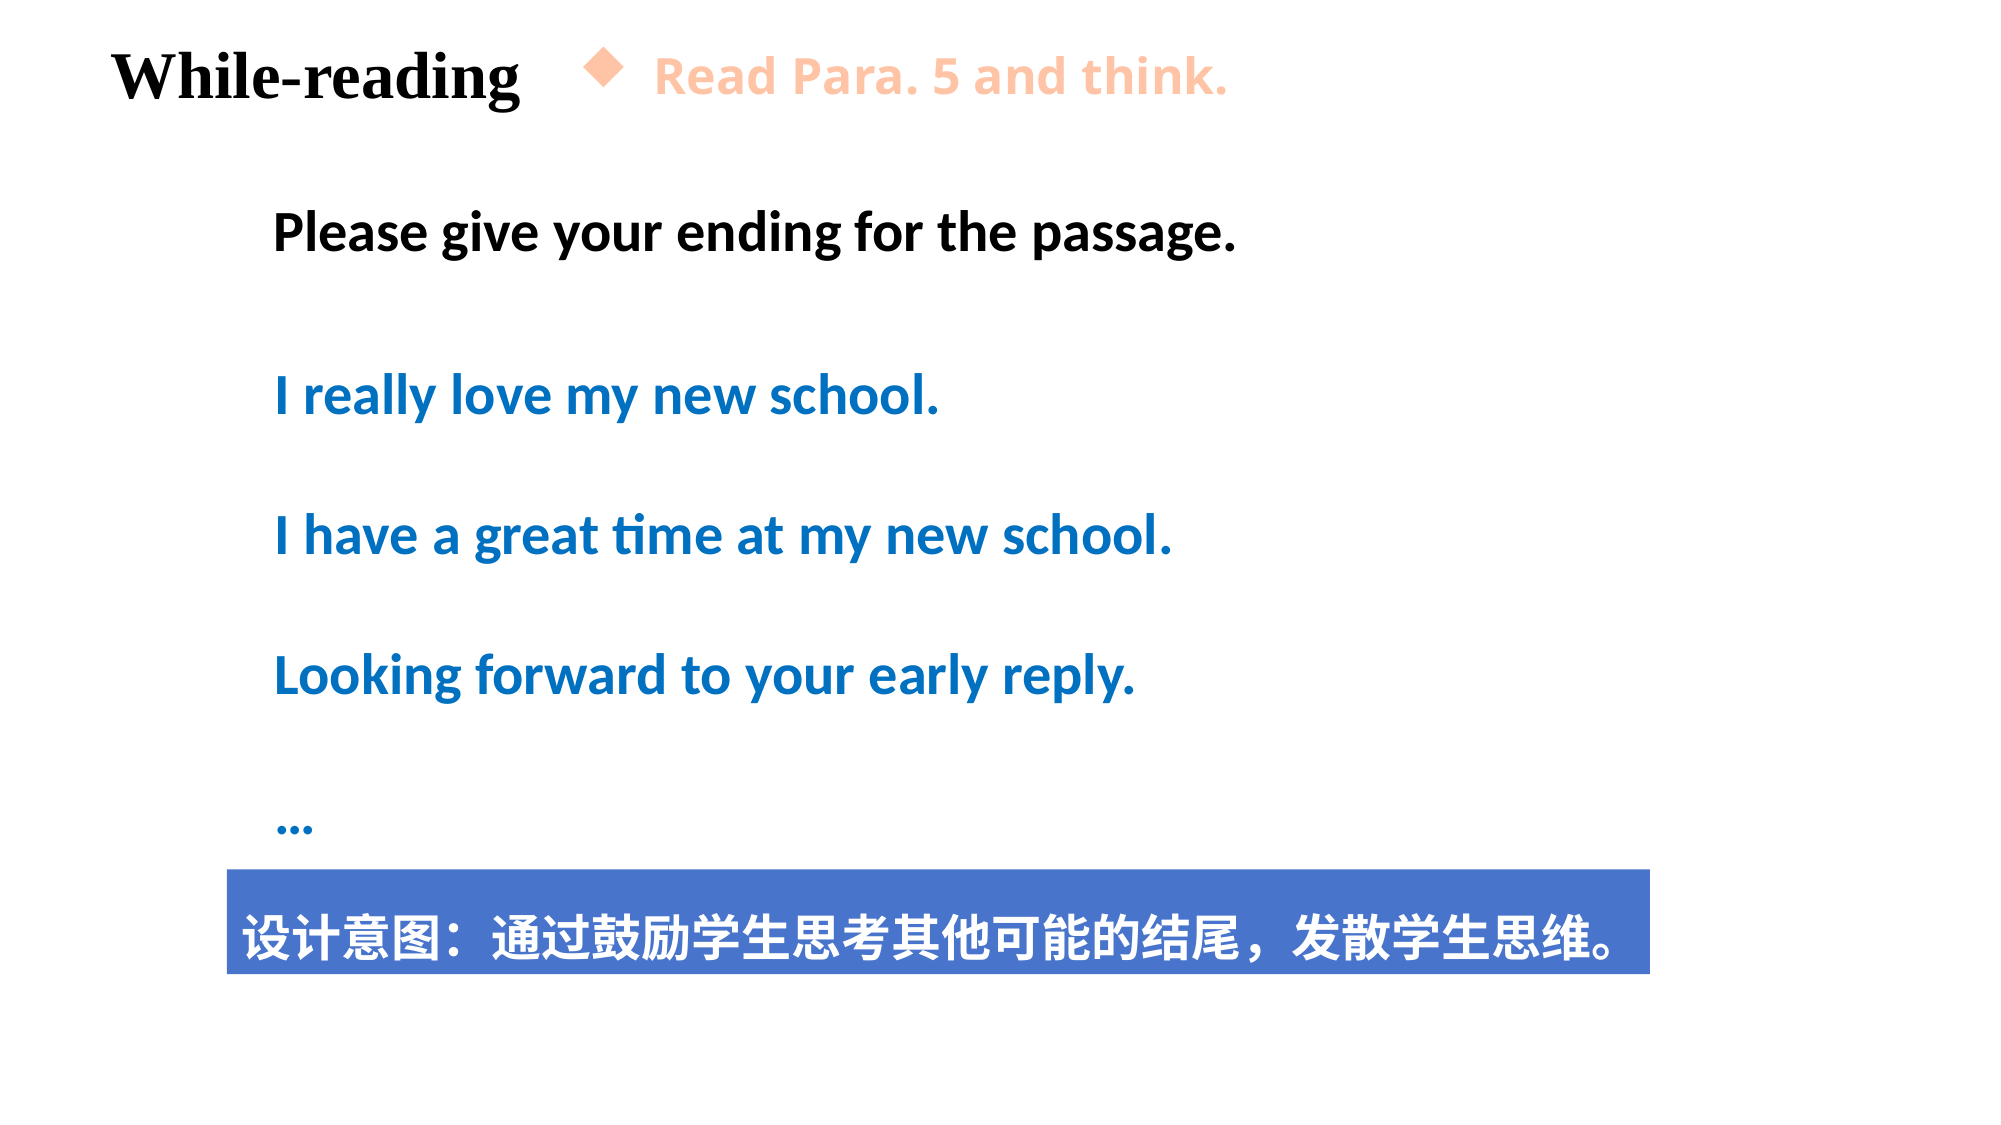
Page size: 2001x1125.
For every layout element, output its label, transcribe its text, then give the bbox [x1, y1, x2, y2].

text_box 设计意图：通过鼓励学生思考其他可能的结尾，发散学生思维。 [226, 869, 1650, 975]
text_box Please give your ending for the passage. [258, 186, 1337, 271]
text_box I really love my new school. I have a great time at my new school. Looking forward to your early reply. … [259, 348, 1363, 854]
text_box Read Para. 5 and think. [564, 36, 1852, 112]
text_box While-reading [95, 24, 578, 74]
